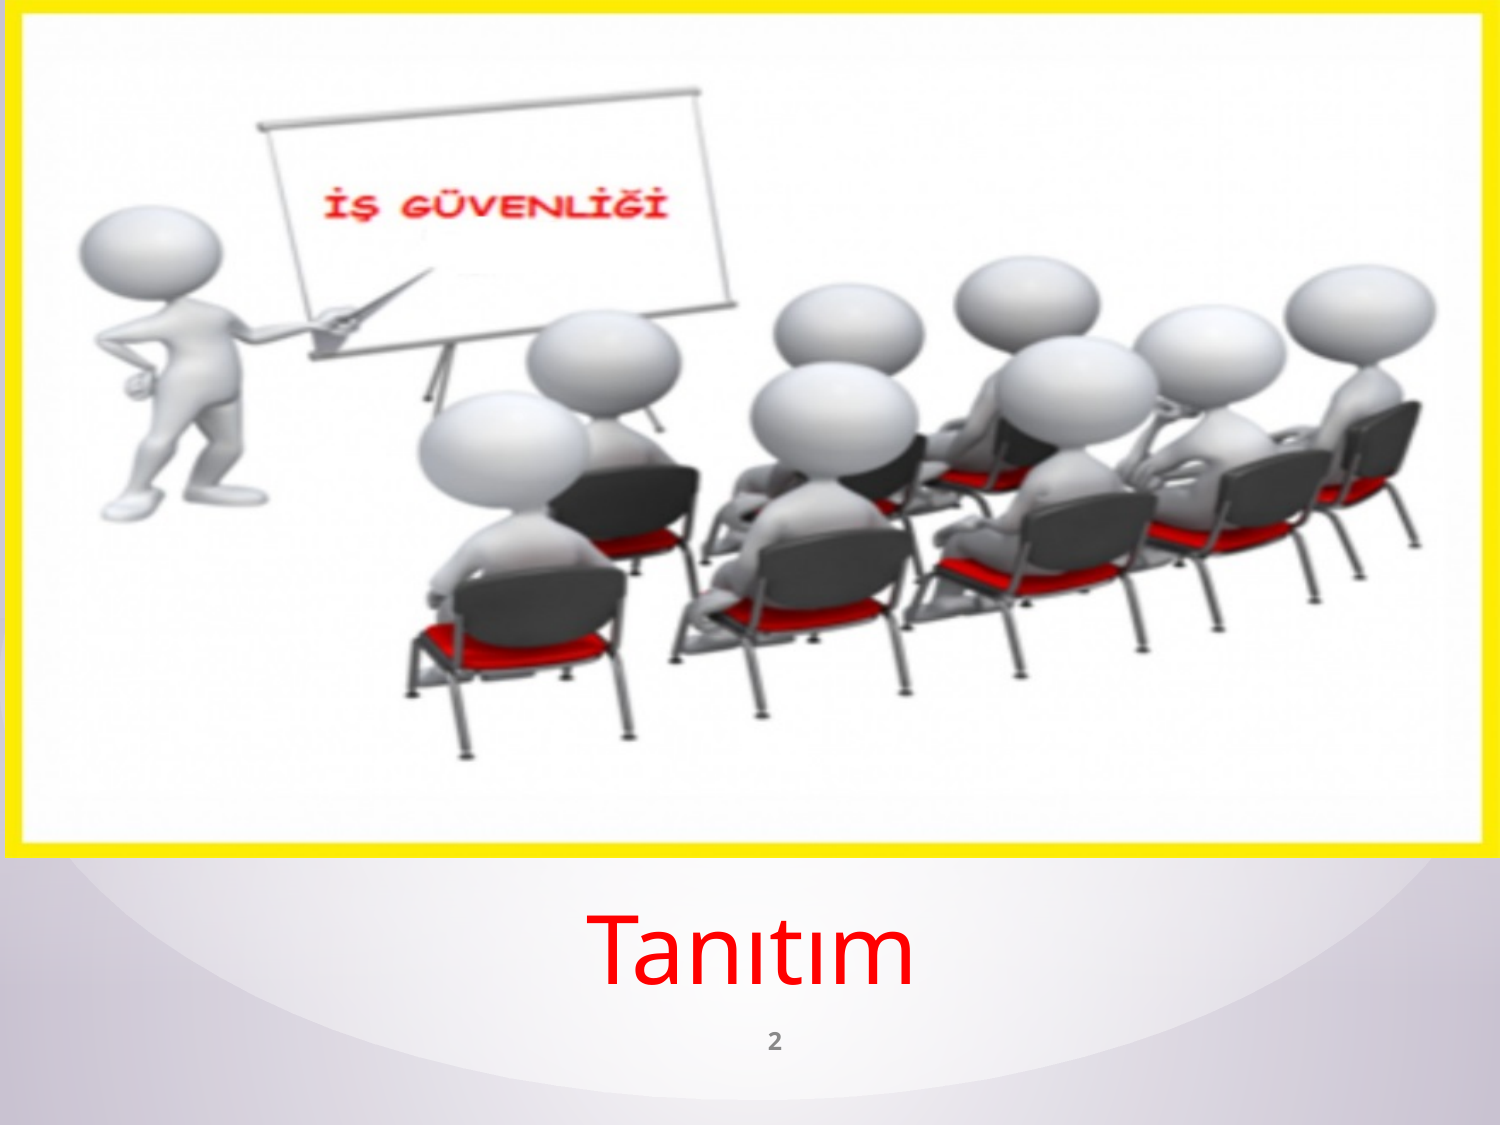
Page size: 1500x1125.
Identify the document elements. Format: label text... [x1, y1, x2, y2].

picture [4, 0, 1500, 858]
title Tanıtım [59, 881, 1446, 1024]
slide_number 2 [624, 1012, 925, 1073]
